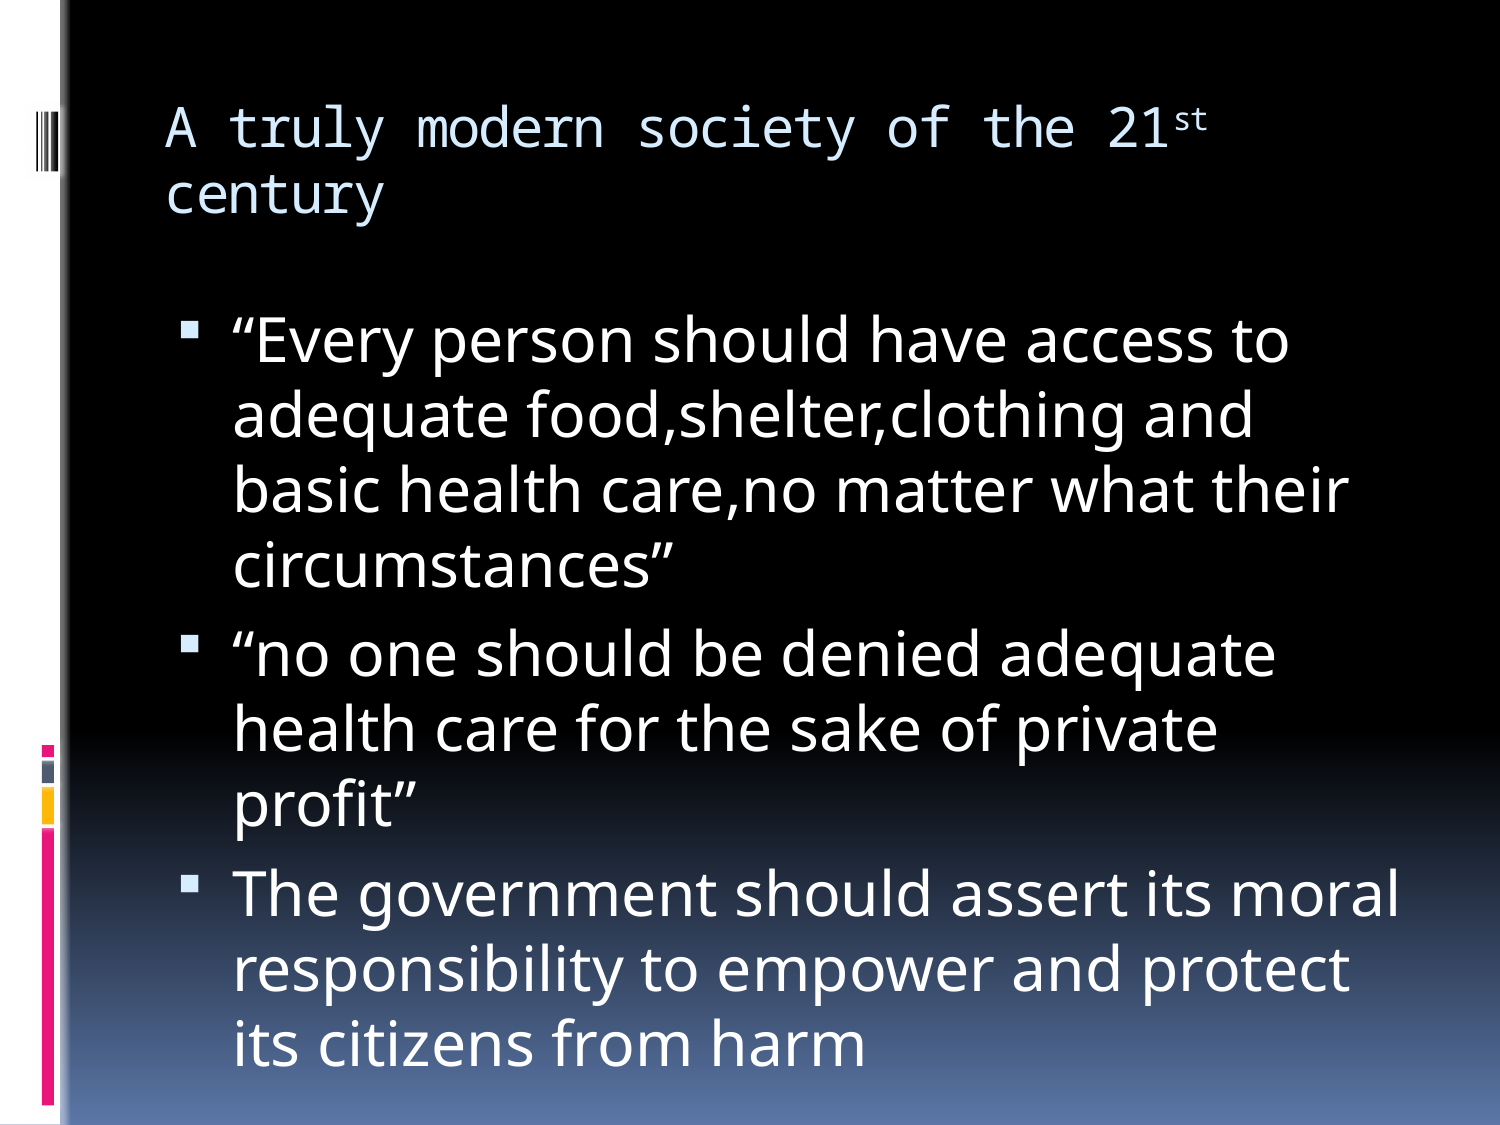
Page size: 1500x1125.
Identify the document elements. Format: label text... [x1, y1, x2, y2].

list “Every person should have access to adequate food,shelter,clothing and basic health care,no matter what their circumstances” “no one should be denied adequate health care for the sake of private profit” The government should assert its moral responsibility to empower and protect its citizens from harm [150, 292, 1425, 1043]
title A truly modern society of the 21st century [150, 83, 1425, 234]
